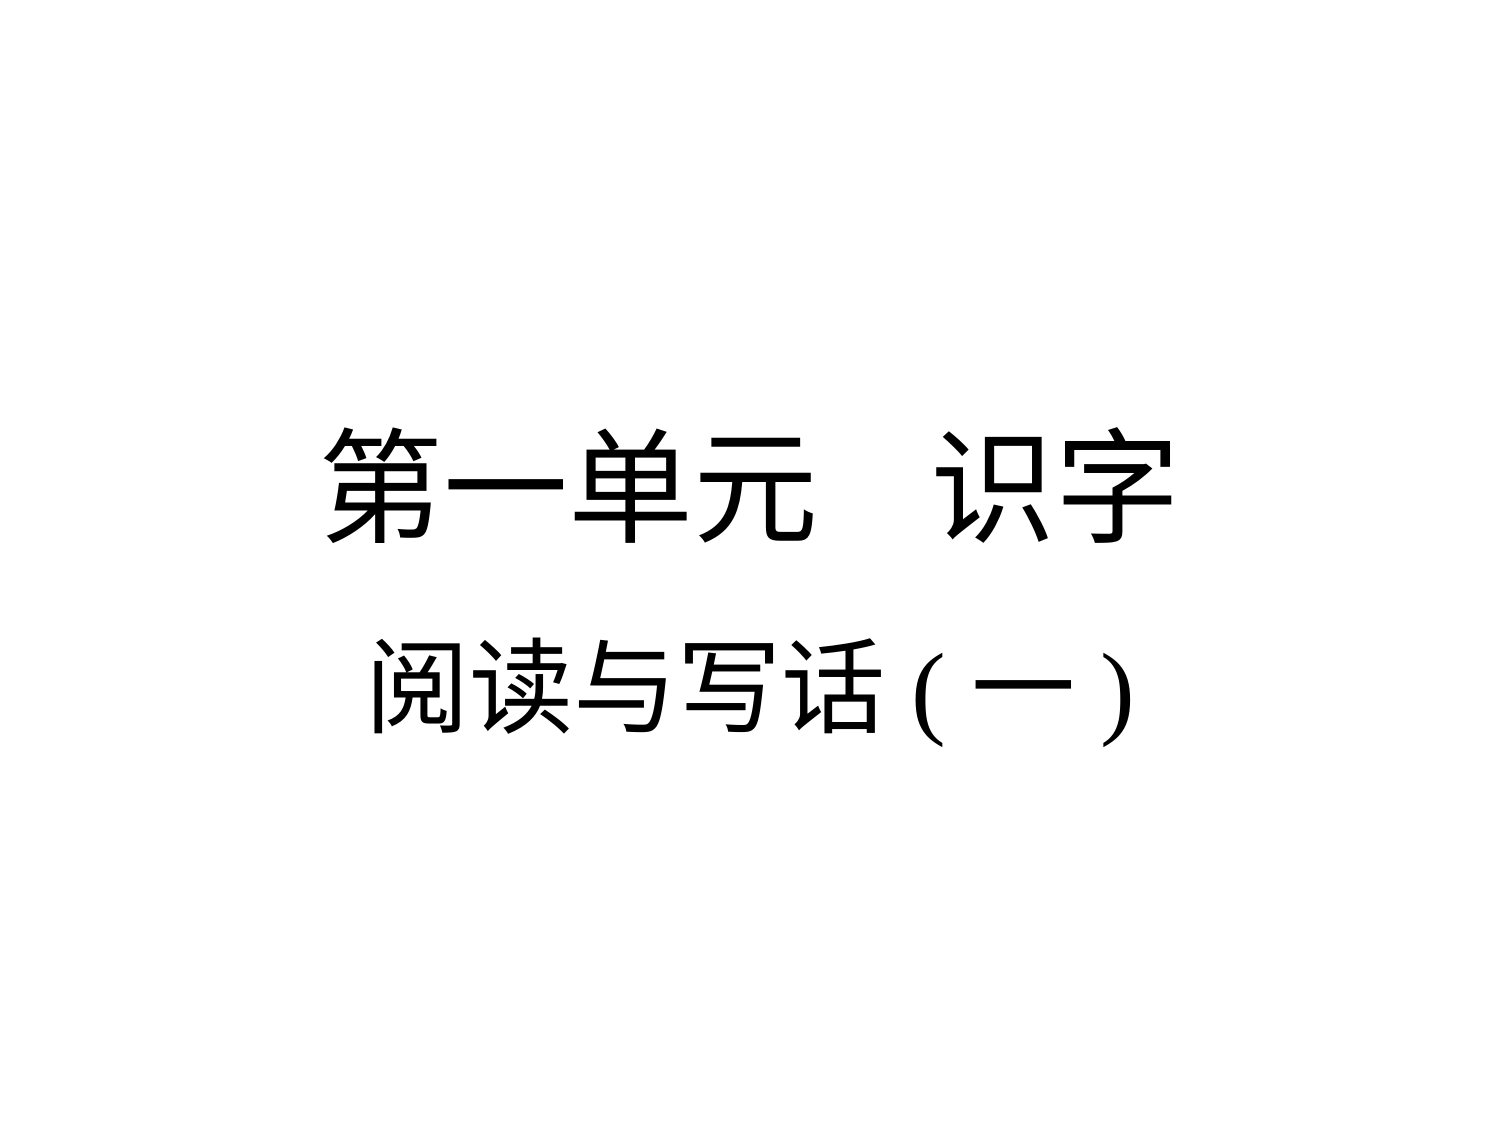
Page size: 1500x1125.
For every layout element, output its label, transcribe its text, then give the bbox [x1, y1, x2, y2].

text_box 第一单元 识字 阅读与写话(一) [8, 326, 1492, 754]
